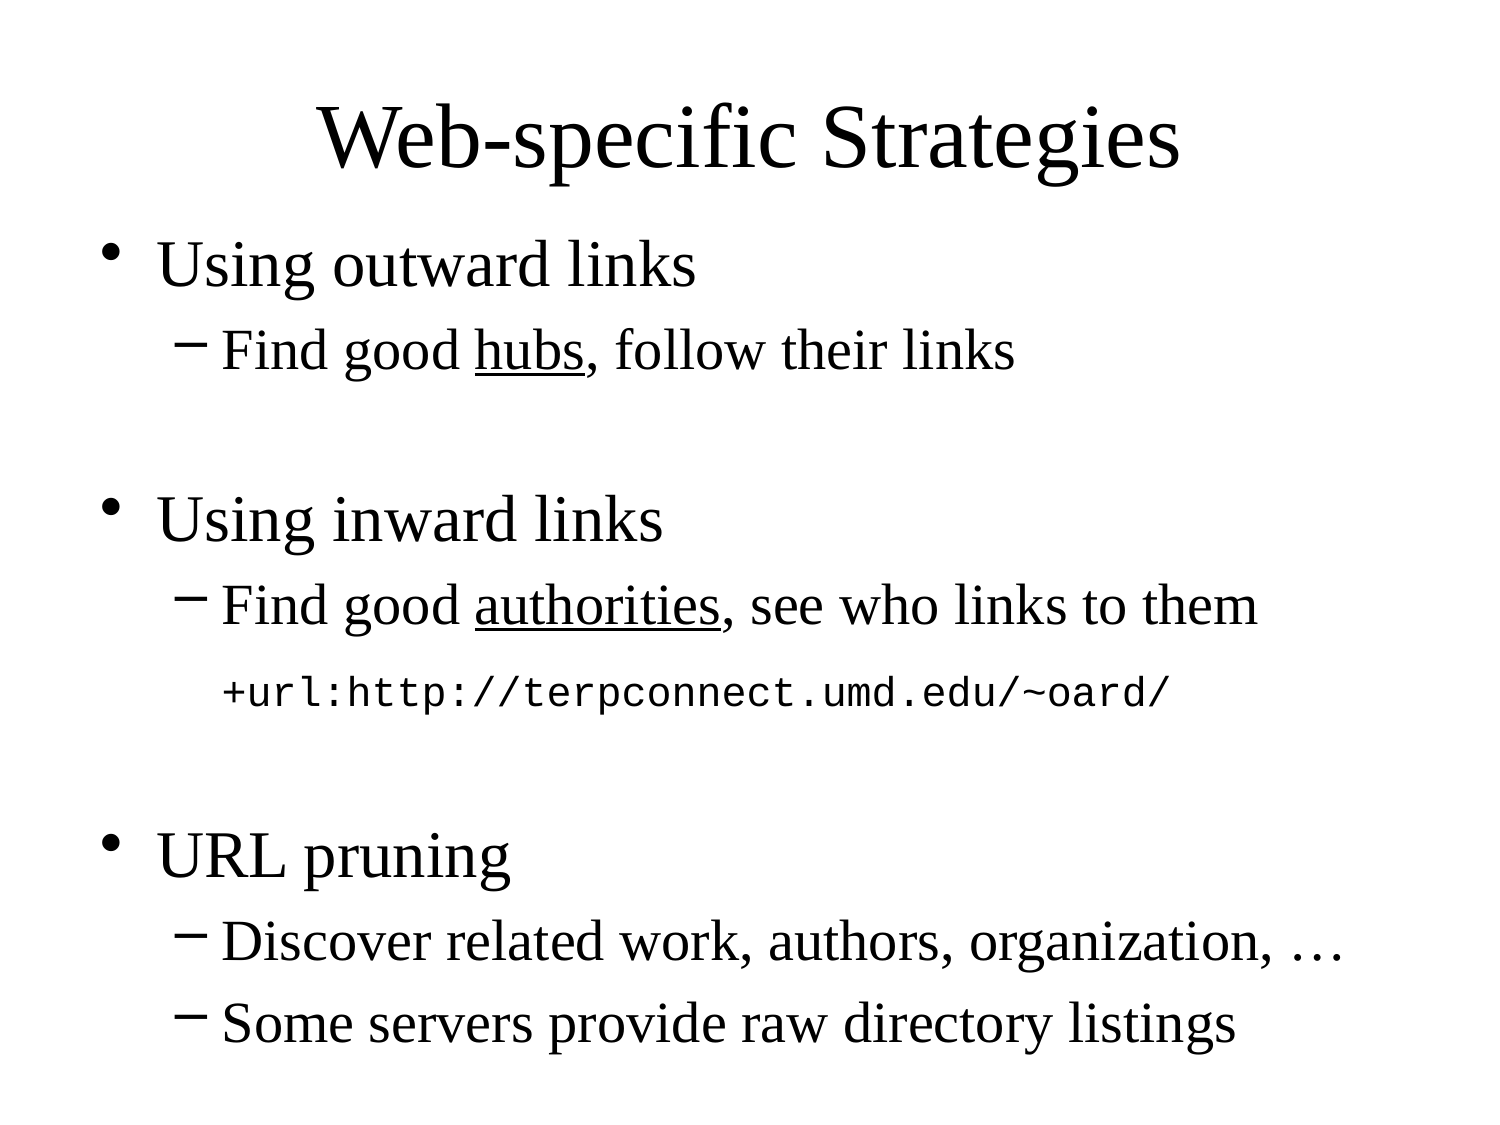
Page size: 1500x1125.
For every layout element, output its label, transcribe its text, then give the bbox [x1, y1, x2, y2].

title Web-specific Strategies [111, 36, 1388, 211]
list Using outward links Find good hubs, follow their links Using inward links Find good authorities, see who links to them +url:http://terpconnect.umd.edu/~oard/ URL pruning Discover related work, authors, organization, … Some servers provide raw directory listings [84, 211, 1416, 888]
